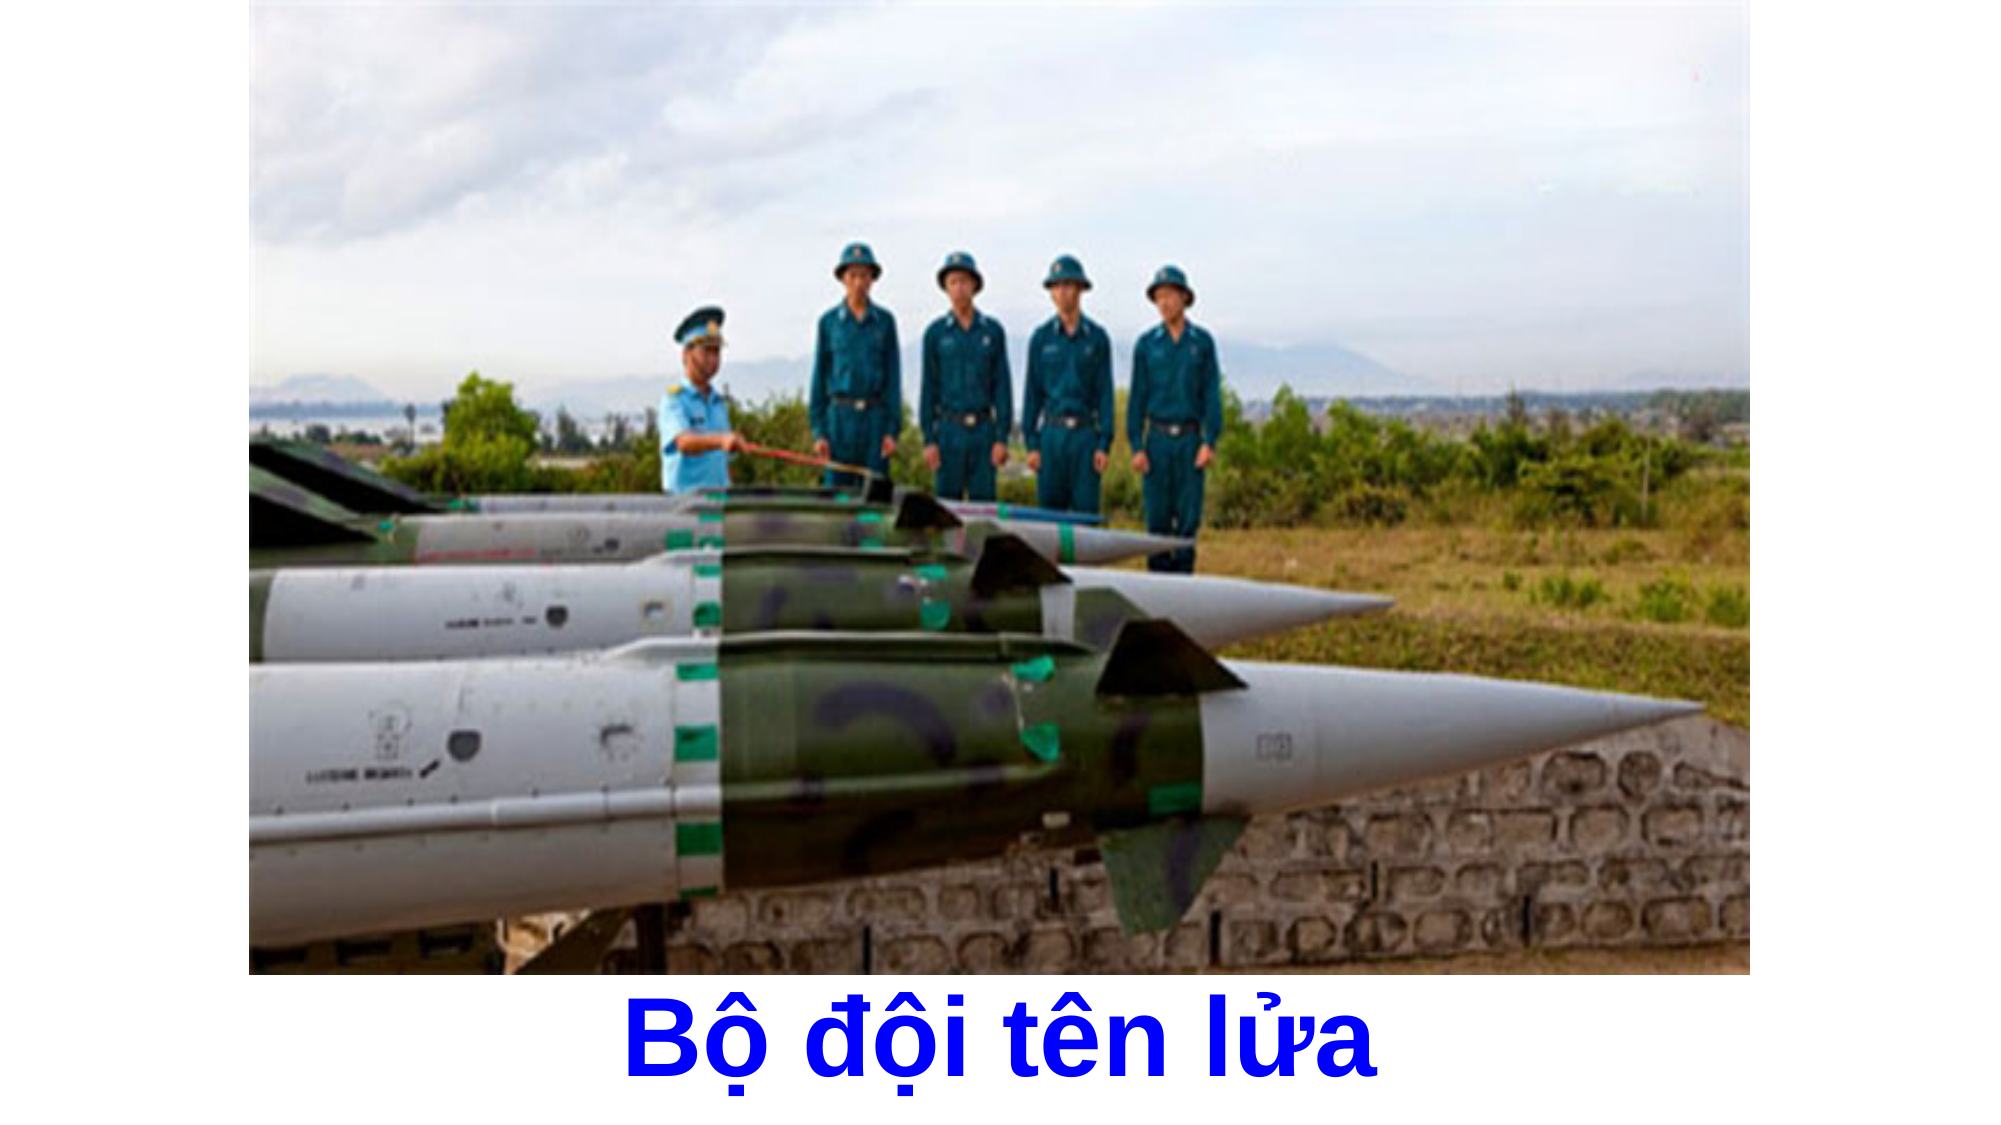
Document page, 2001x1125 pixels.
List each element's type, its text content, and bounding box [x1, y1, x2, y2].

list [249, 0, 1751, 976]
title Bộ đội tên lửa [249, 982, 1750, 1125]
